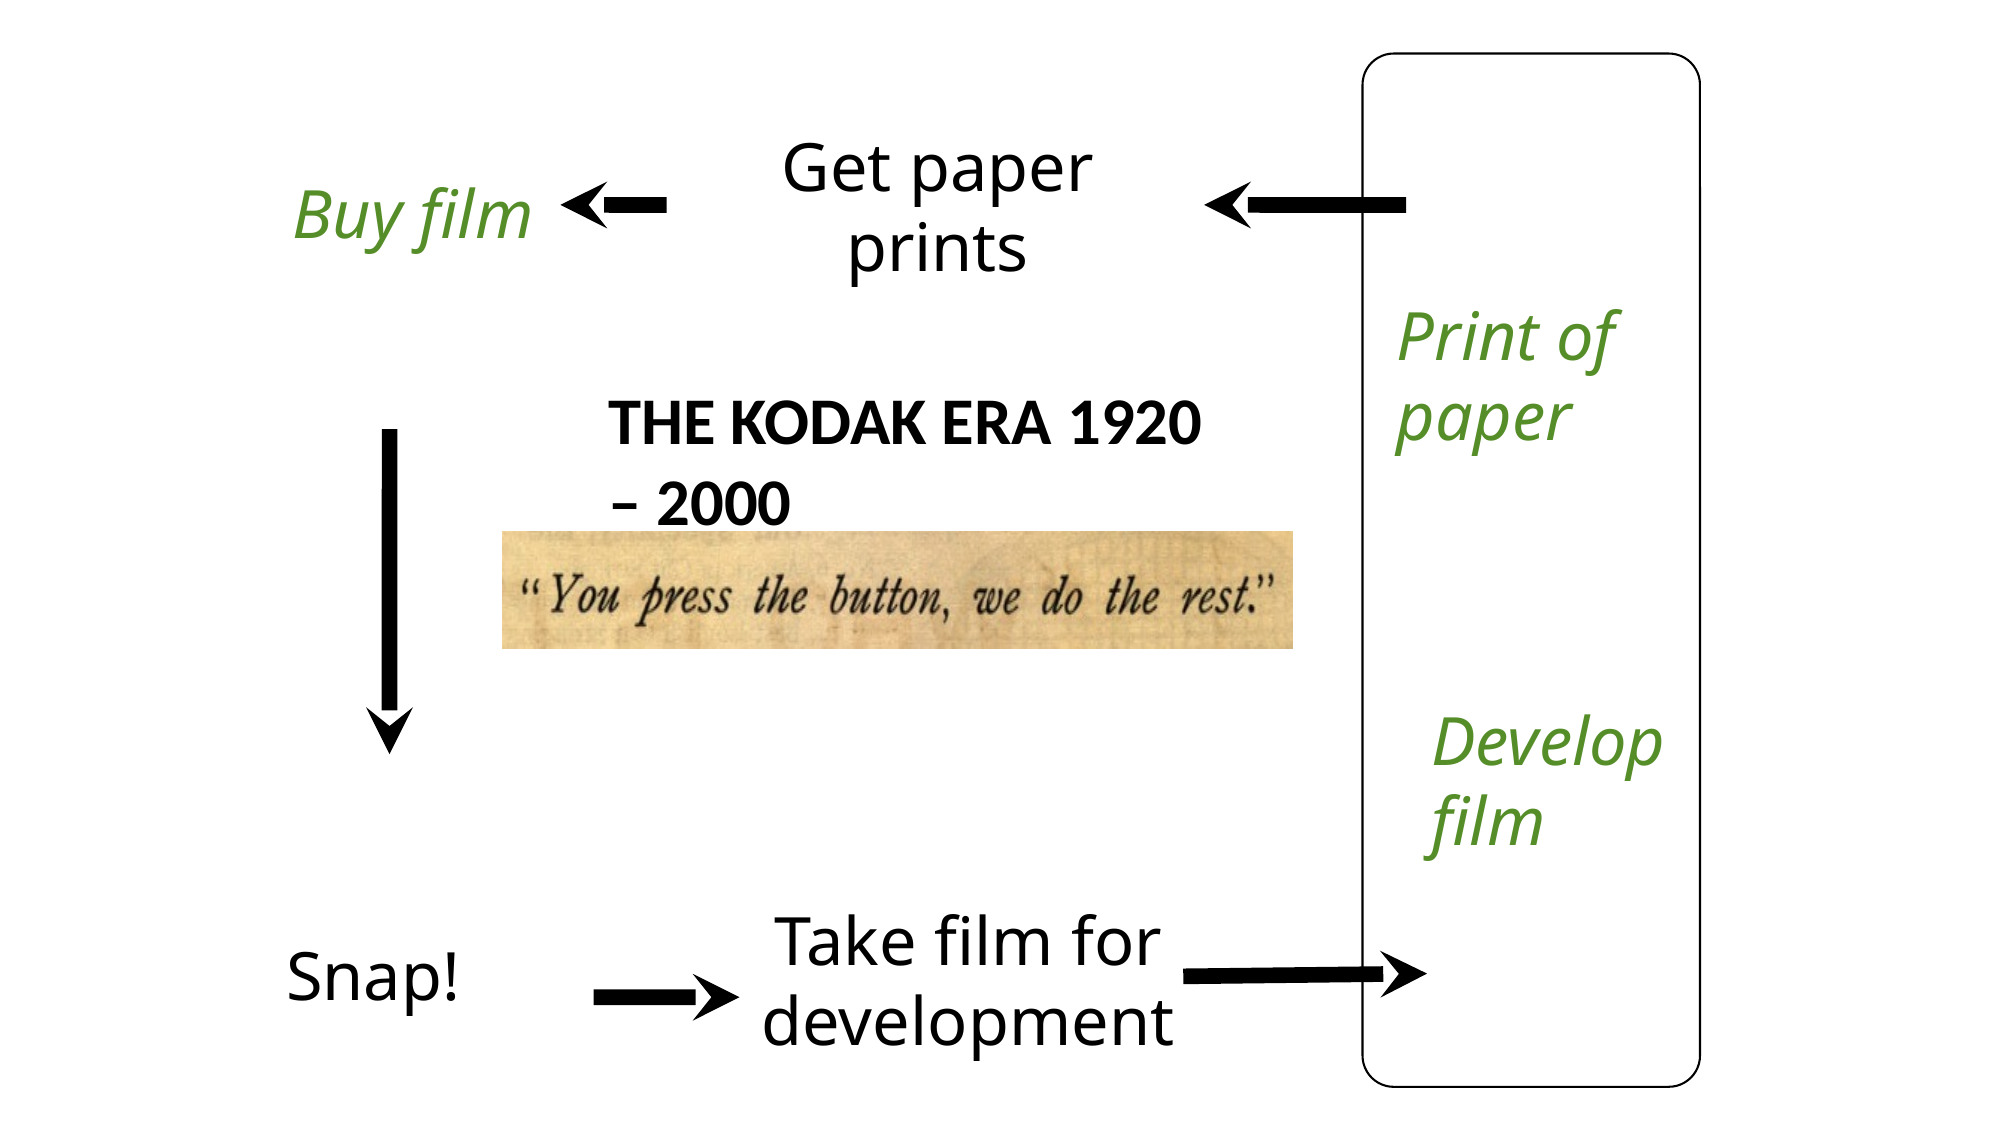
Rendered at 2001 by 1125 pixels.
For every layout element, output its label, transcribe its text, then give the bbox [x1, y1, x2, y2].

text_box Take film for development [761, 899, 1175, 1060]
text_box [727, 991, 740, 1004]
picture [502, 531, 1293, 649]
text_box Get paper prints [781, 124, 1094, 285]
text_box Print of paper [1396, 293, 1616, 454]
text_box [1204, 198, 1217, 212]
text_box [560, 198, 573, 212]
text_box Buy film [292, 171, 534, 252]
text_box THE KODAK ERA 1920 – 2000 [593, 370, 1248, 531]
text_box [1362, 53, 1701, 1087]
text_box [383, 741, 396, 755]
text_box [1414, 967, 1428, 980]
text_box Snap! [285, 933, 461, 1014]
text_box Develop film [1431, 698, 1666, 860]
